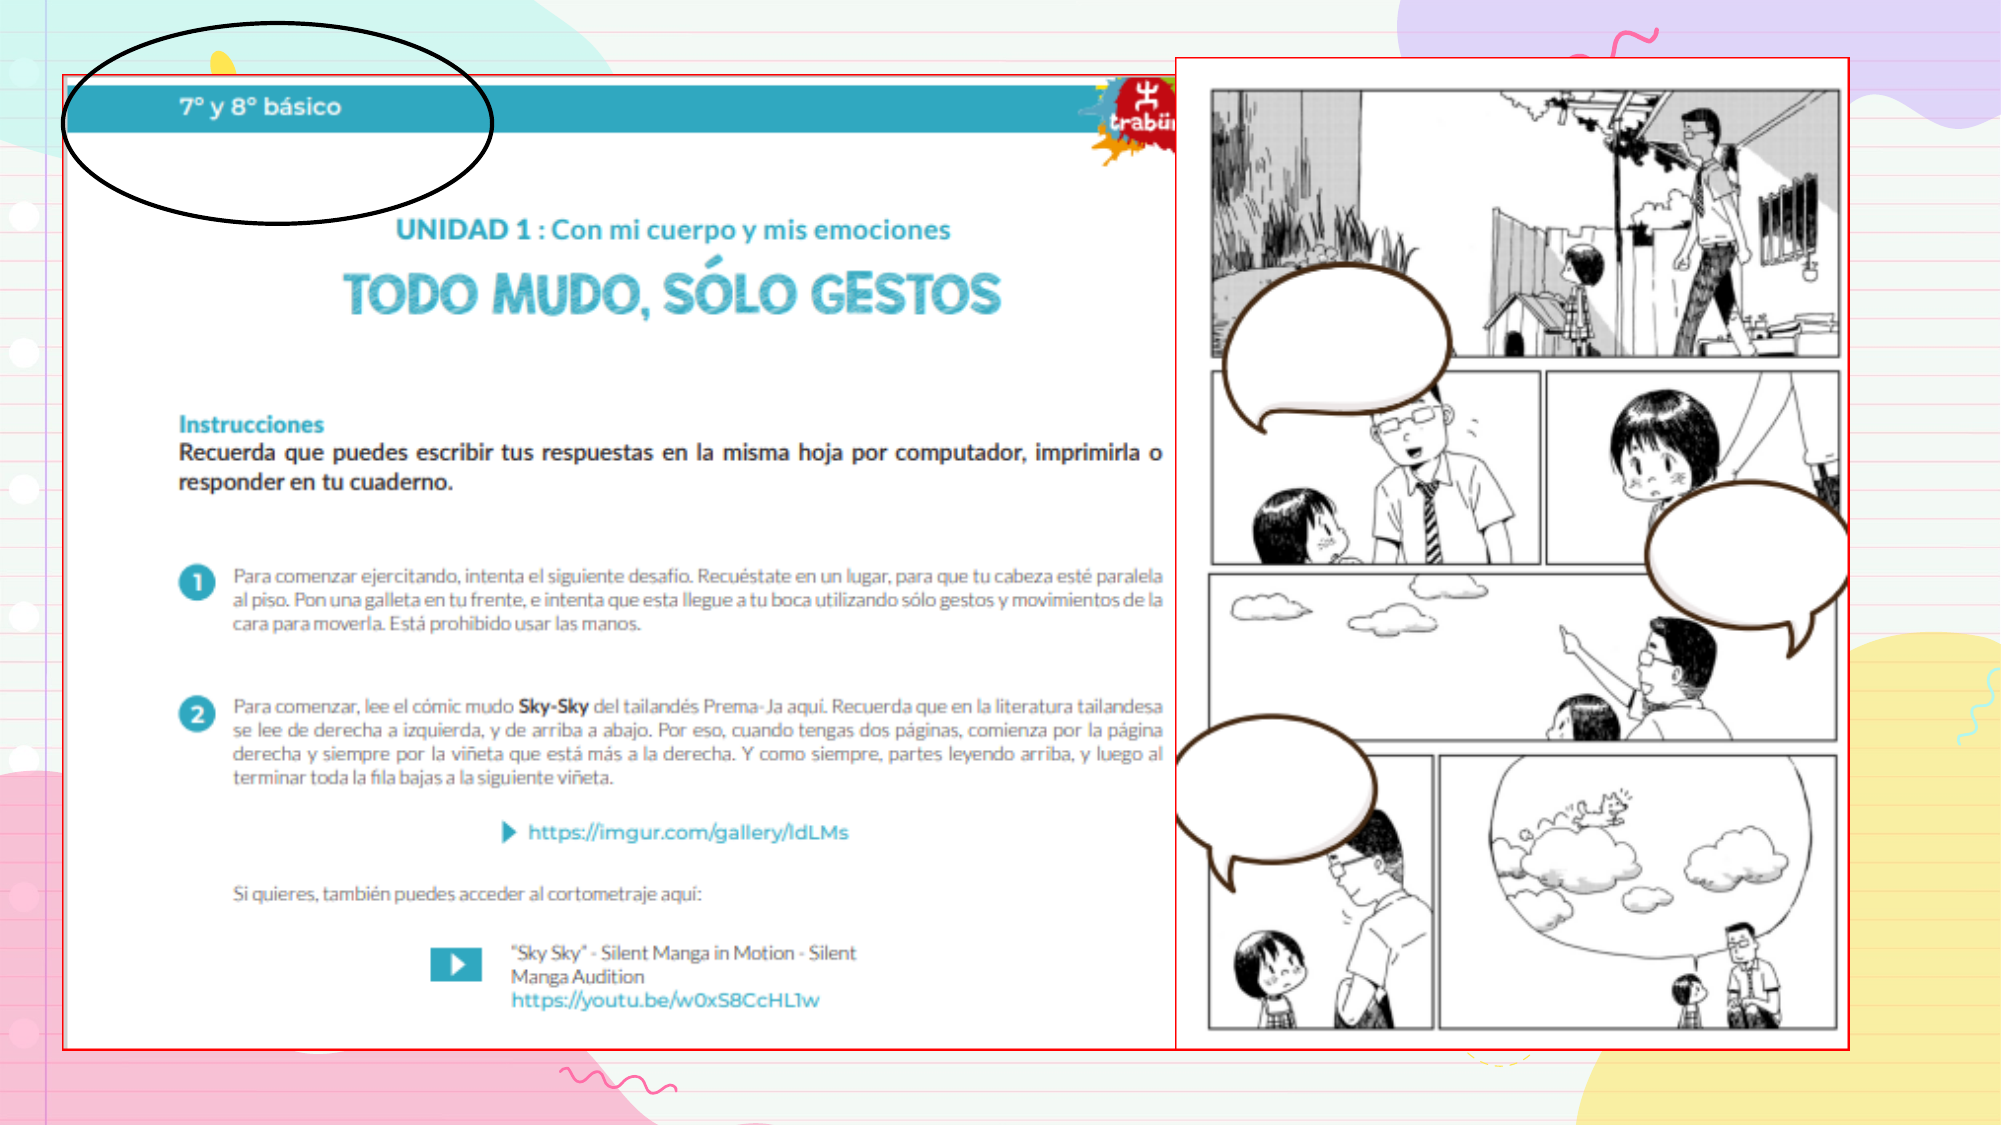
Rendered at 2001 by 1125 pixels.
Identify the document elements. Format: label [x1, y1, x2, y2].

picture [0, 0, 2001, 1125]
text_box [88, 20, 467, 73]
